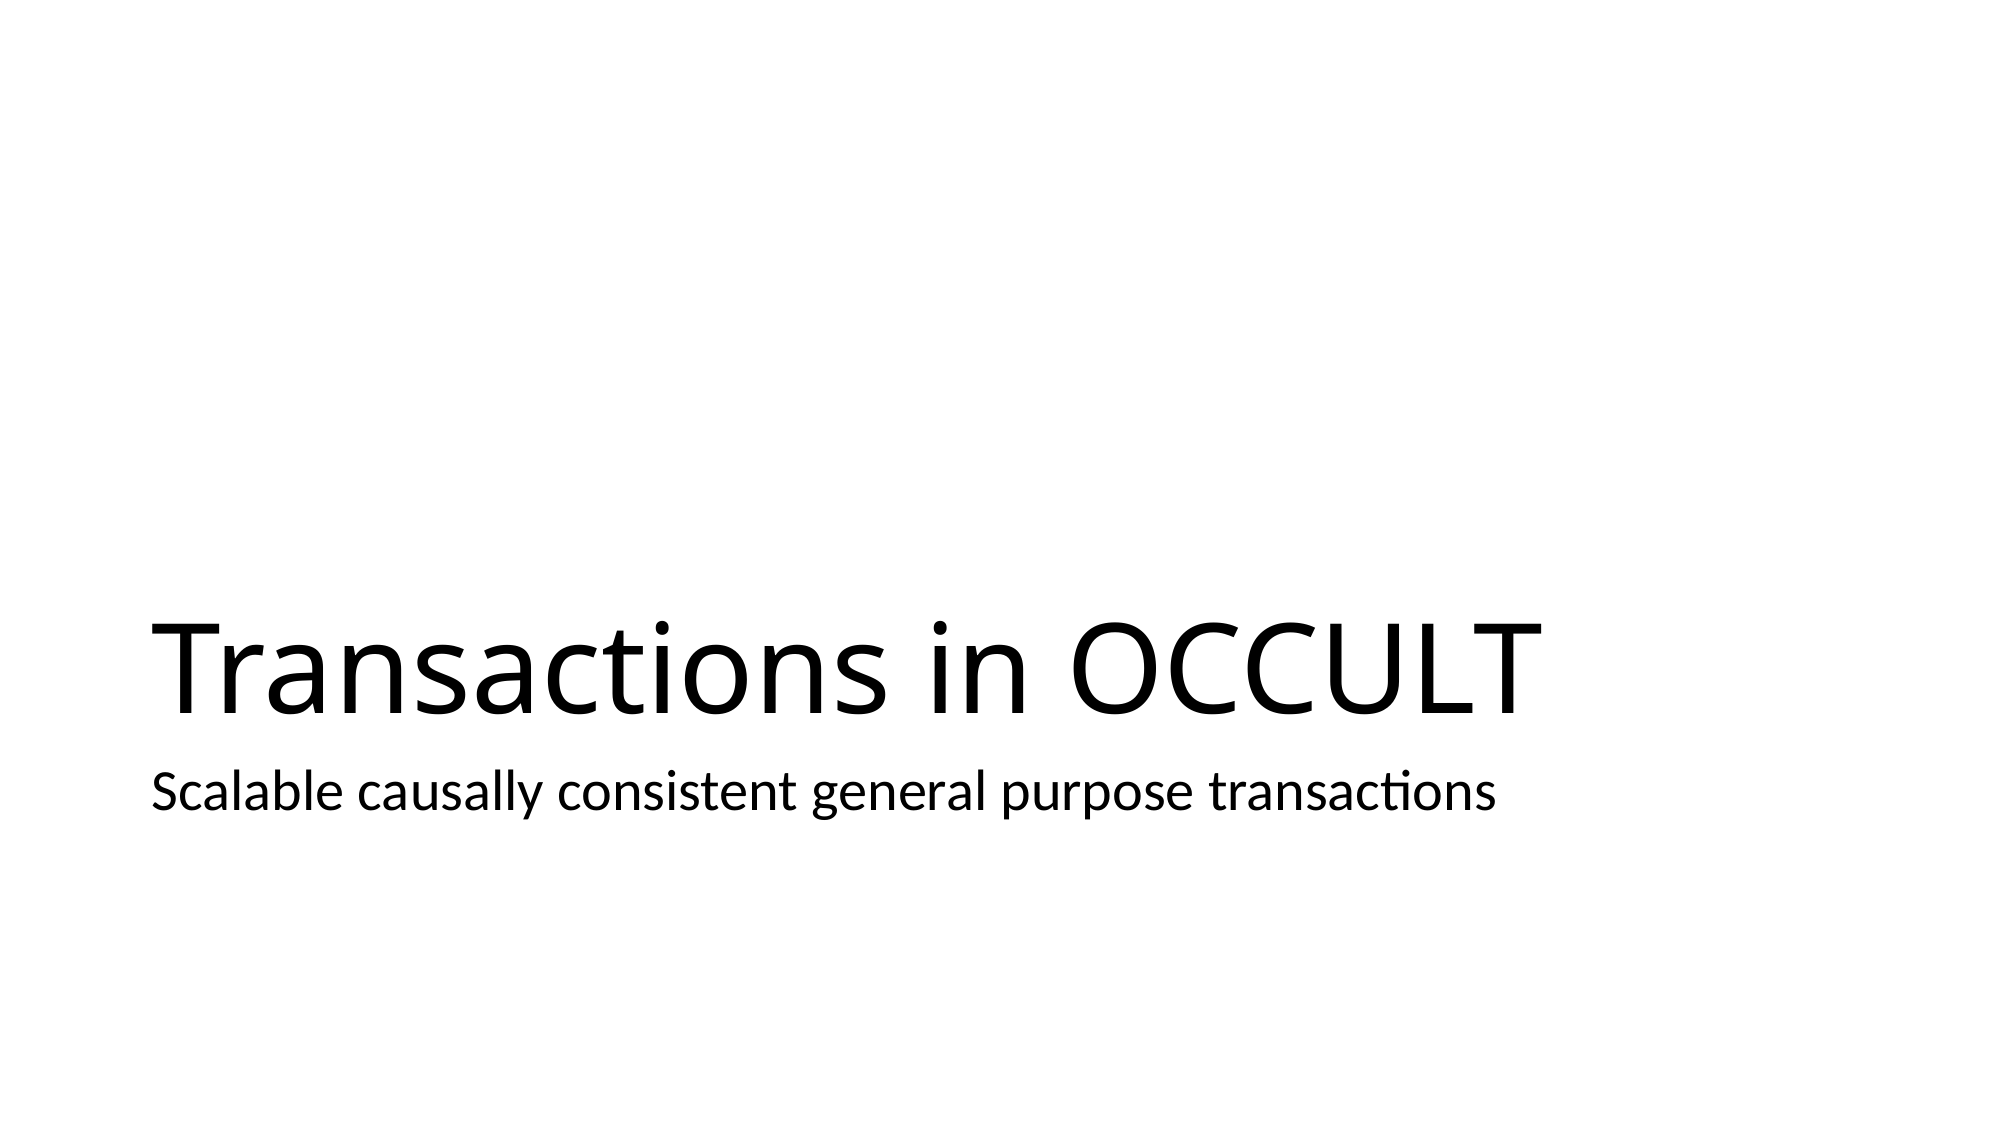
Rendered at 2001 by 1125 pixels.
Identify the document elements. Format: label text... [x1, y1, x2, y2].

list Scalable causally consistent general purpose transactions [136, 752, 1887, 999]
title Transactions in OCCULT [136, 280, 1862, 749]
